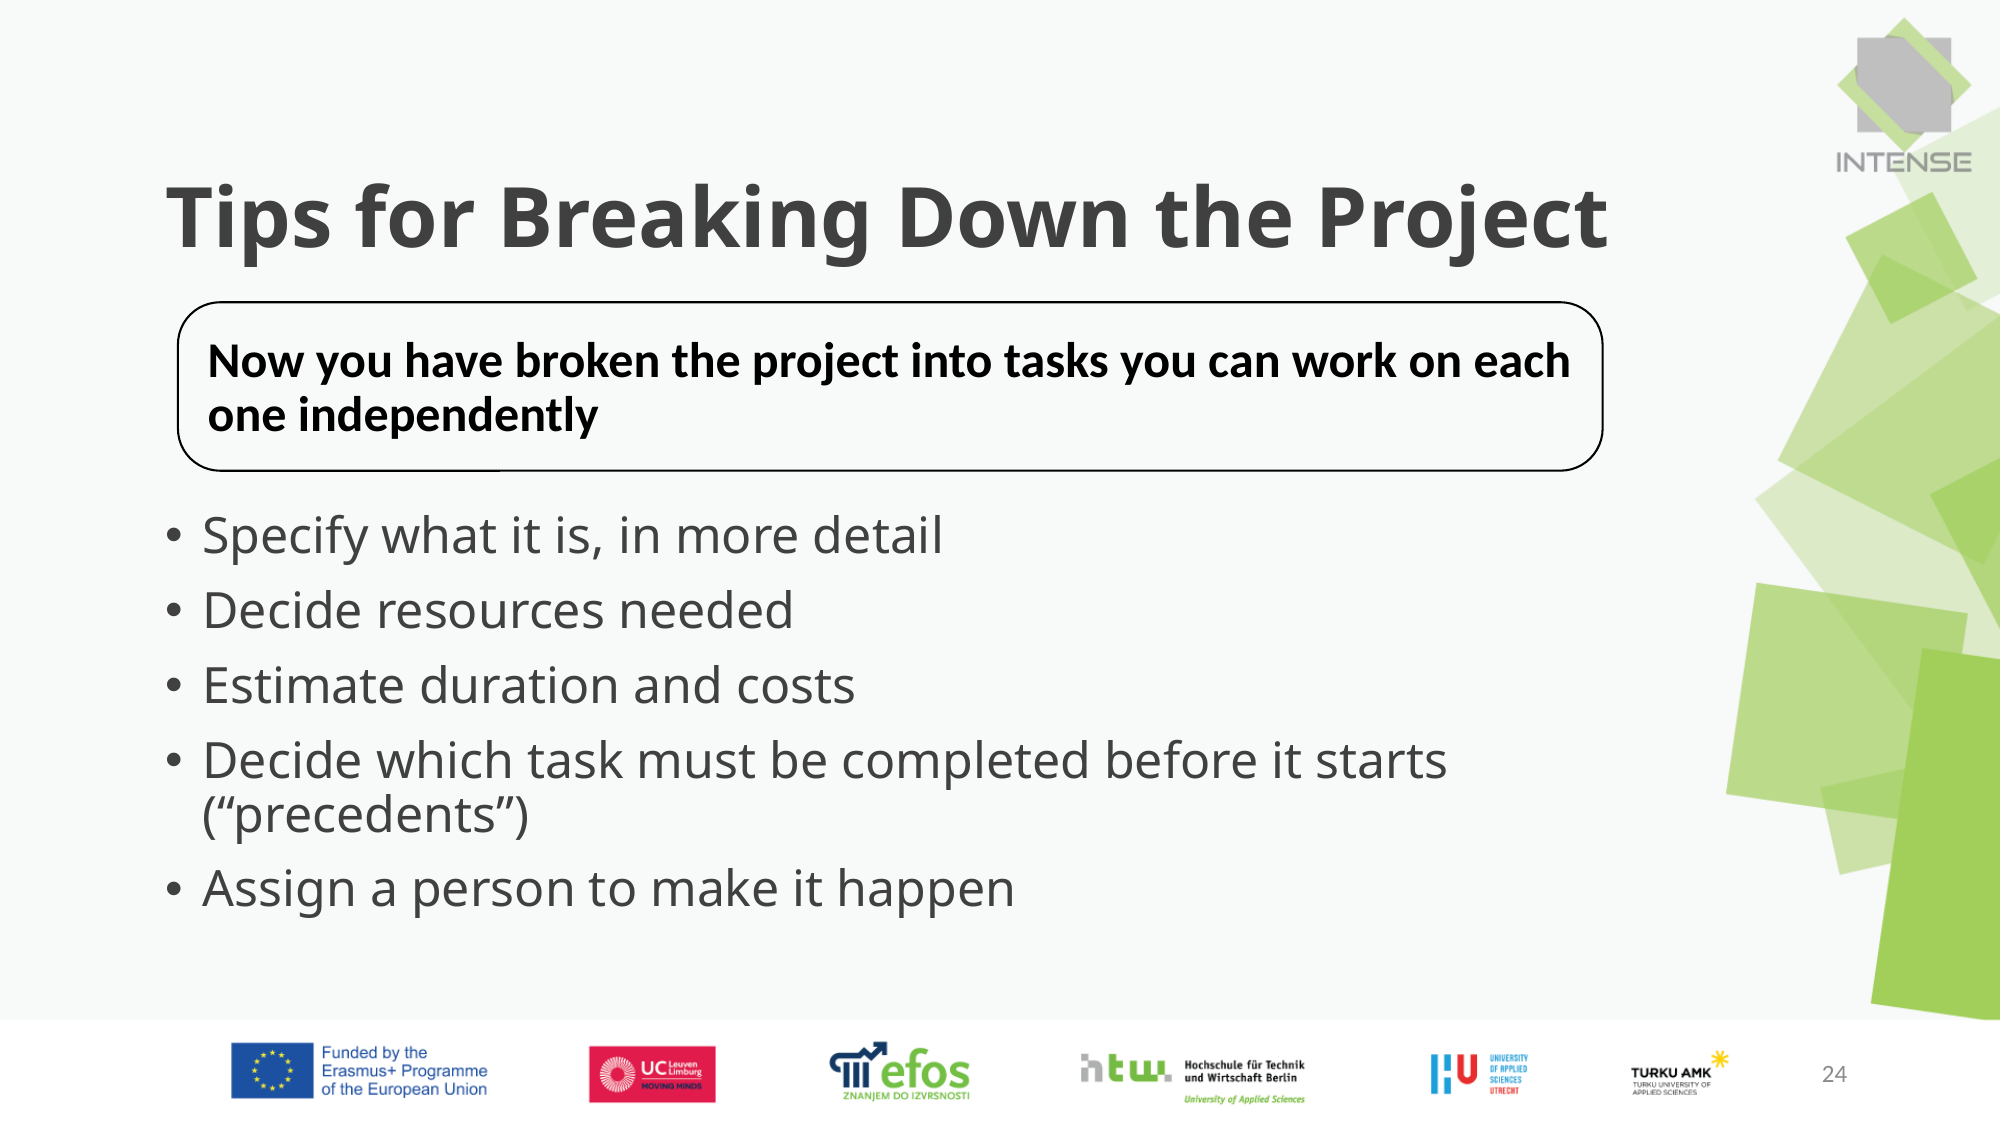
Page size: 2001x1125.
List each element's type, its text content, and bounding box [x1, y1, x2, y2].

picture [0, 0, 2000, 1125]
list Specify what it is, in more detail Decide resources needed Estimate duration and costs Decide which task must be completed before it starts (“precedents”) Assign a person to make it happen [150, 503, 1677, 1012]
slide_number 24 [1412, 1042, 1863, 1103]
title Tips for Breaking Down the Project [150, 126, 1850, 315]
text_box [177, 315, 1603, 471]
